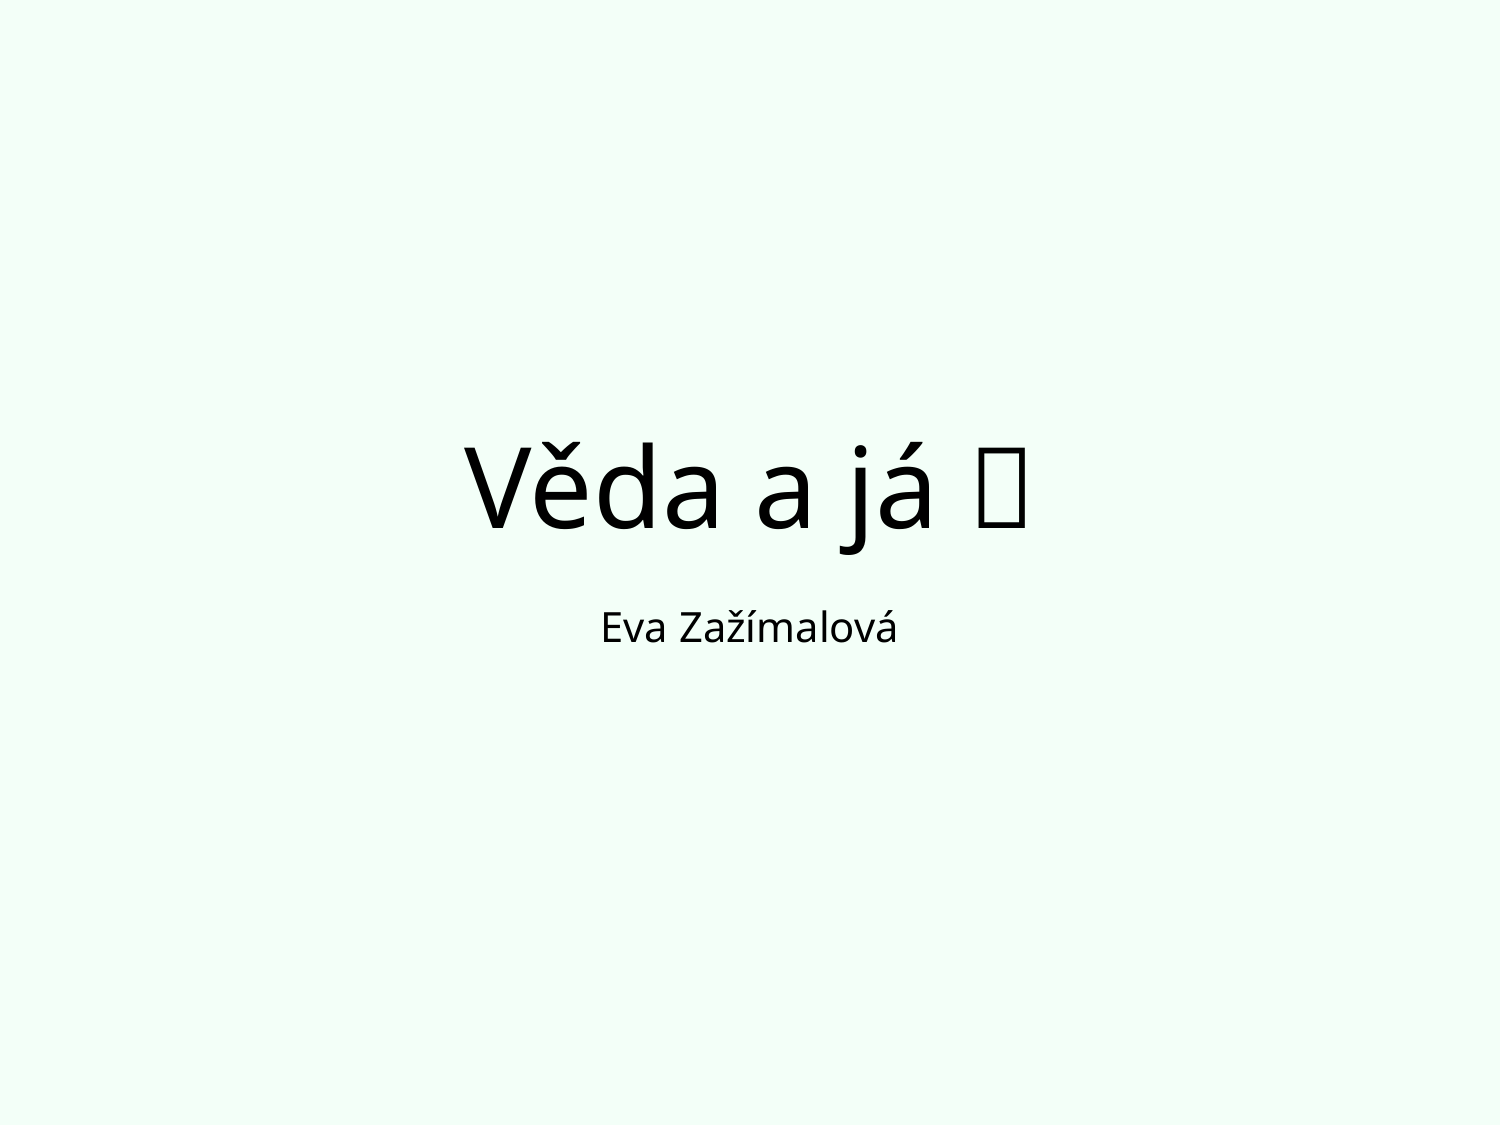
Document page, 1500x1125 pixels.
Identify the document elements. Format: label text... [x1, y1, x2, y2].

text_box Věda a já  Eva Zažímalová [407, 408, 1093, 659]
